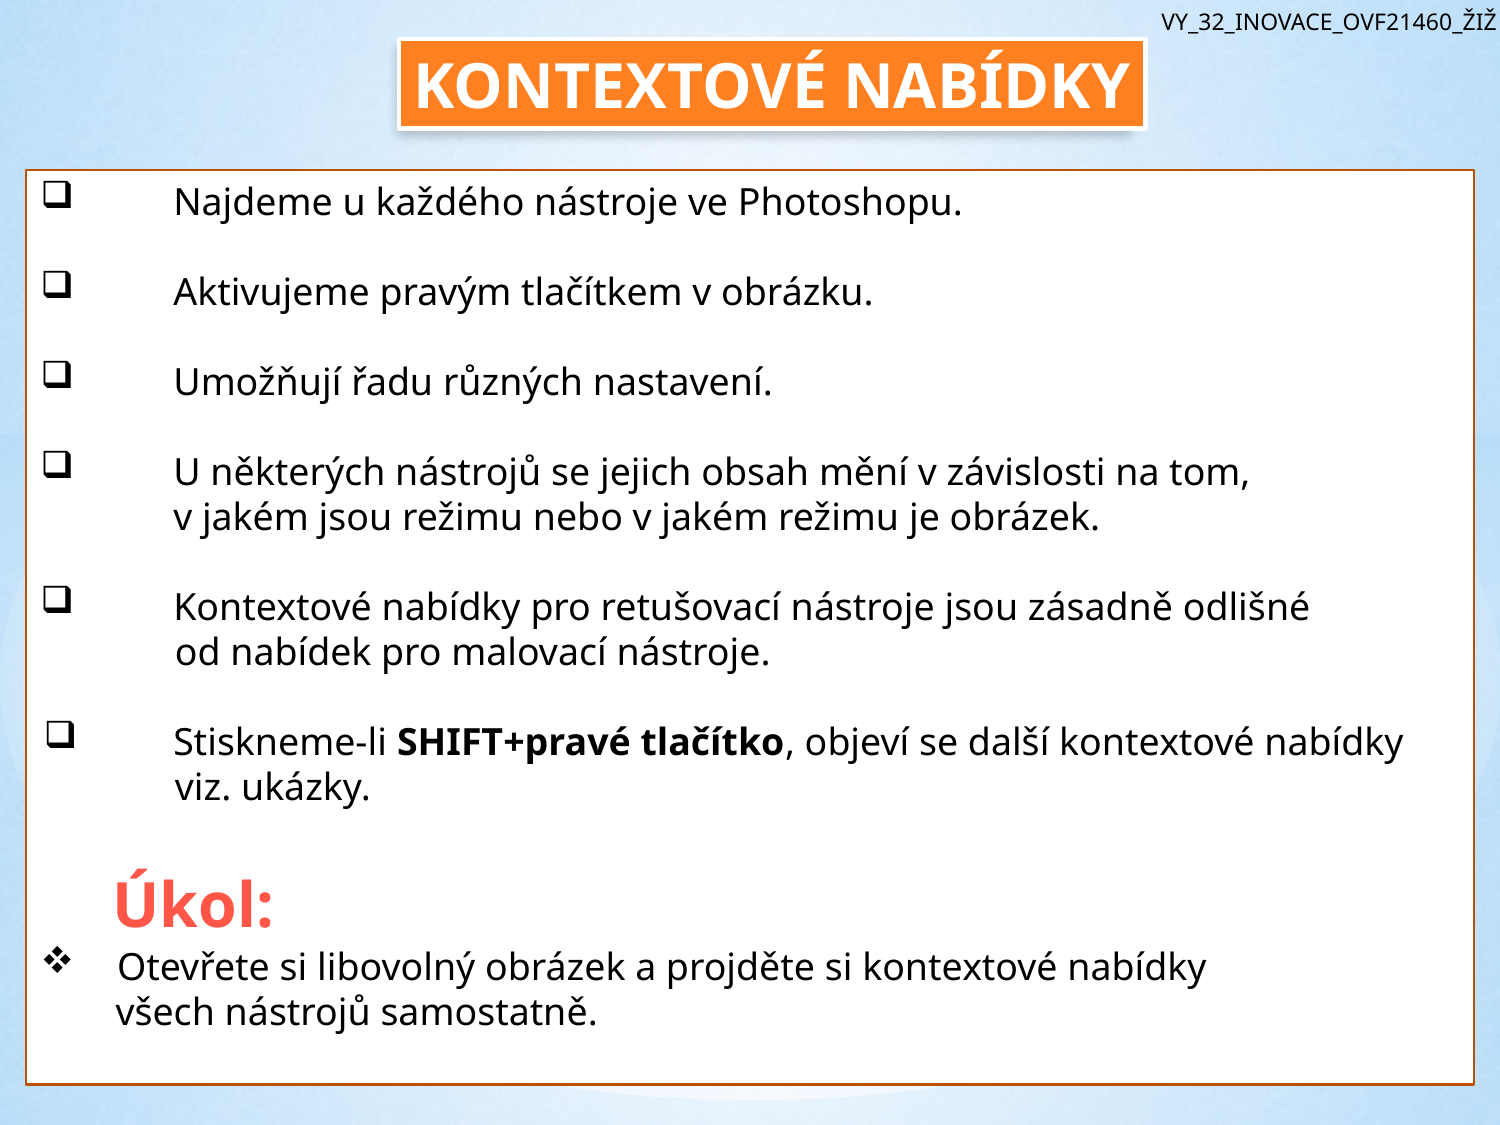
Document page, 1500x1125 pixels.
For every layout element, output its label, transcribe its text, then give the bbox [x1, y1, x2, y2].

text_box Najdeme u každého nástroje ve Photoshopu. Aktivujeme pravým tlačítkem v obrázku. Umožňují řadu různých nastavení. U některých nástrojů se jejich obsah mění v závislosti na tom, v jakém jsou režimu nebo v jakém režimu je obrázek. Kontextové nabídky pro retušovací nástroje jsou zásadně odlišné od nabídek pro malovací nástroje. Stiskneme-li SHIFT+pravé tlačítko, objeví se další kontextové nabídky viz. ukázky. Otevřete si libovolný obrázek a projděte si kontextové nabídky všech nástrojů samostatně. [25, 169, 1475, 1086]
text_box Úkol: [97, 857, 306, 948]
text_box VY_32_INOVACE_OVF21460_ŽIŽ [1146, 0, 1500, 42]
text_box KONTEXTOVÉ NABÍDKY [397, 37, 1148, 131]
